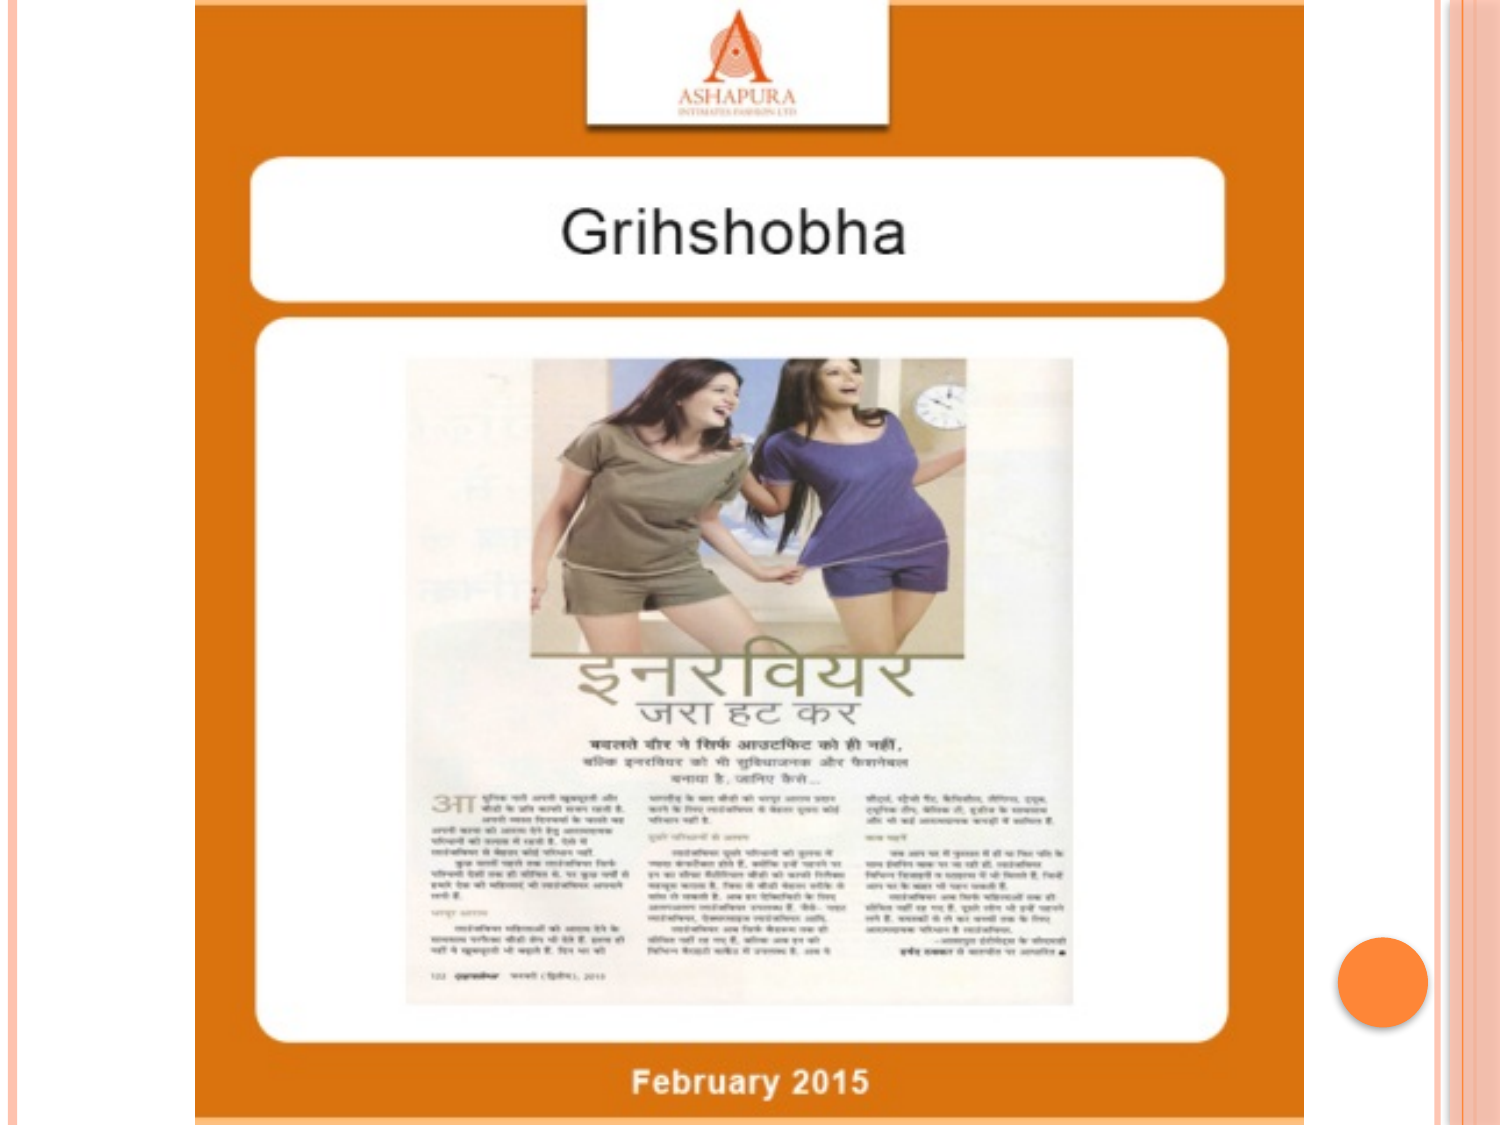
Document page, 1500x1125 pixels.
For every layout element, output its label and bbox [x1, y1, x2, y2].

picture [195, 0, 1305, 1125]
